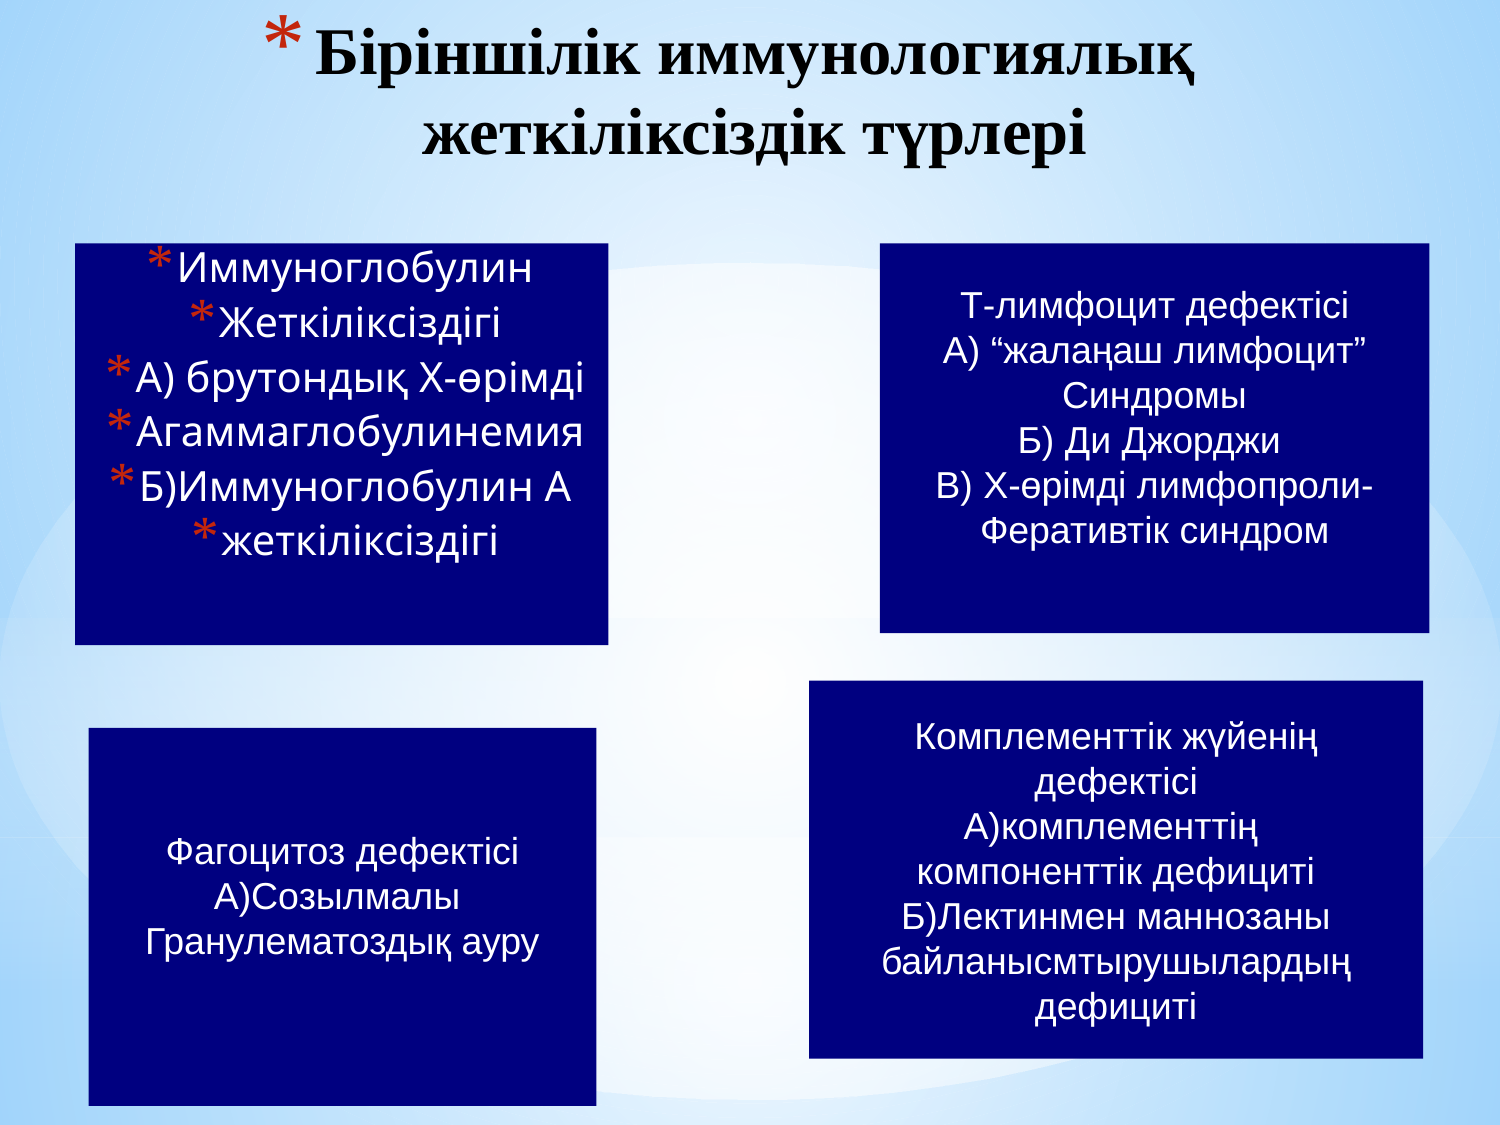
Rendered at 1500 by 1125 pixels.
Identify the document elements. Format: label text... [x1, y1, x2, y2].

text_box Фагоцитоз дефектісі А)Созылмалы Гранулематоздық ауру [88, 727, 597, 1106]
text_box Комплементтік жүйенің дефектісі А)комплементтің компоненттік дефициті Б)Лектинмен маннозаны байланысмтырушылардың дефициті [809, 680, 1424, 1059]
title Біріншілік иммунологиялық жеткіліксіздік түрлері [194, 0, 1264, 188]
list Иммуноглобулин Жеткіліксіздігі А) брутондық Х-өрімді Агаммаглобулинемия Б)Иммуноглобулин А жеткіліксіздігі [75, 243, 609, 646]
text_box Т-лимфоцит дефектісі А) “жалаңаш лимфоцит” Синдромы Б) Ди Джорджи В) Х-өрімді лимфопроли- Феративтік синдром [879, 243, 1430, 634]
